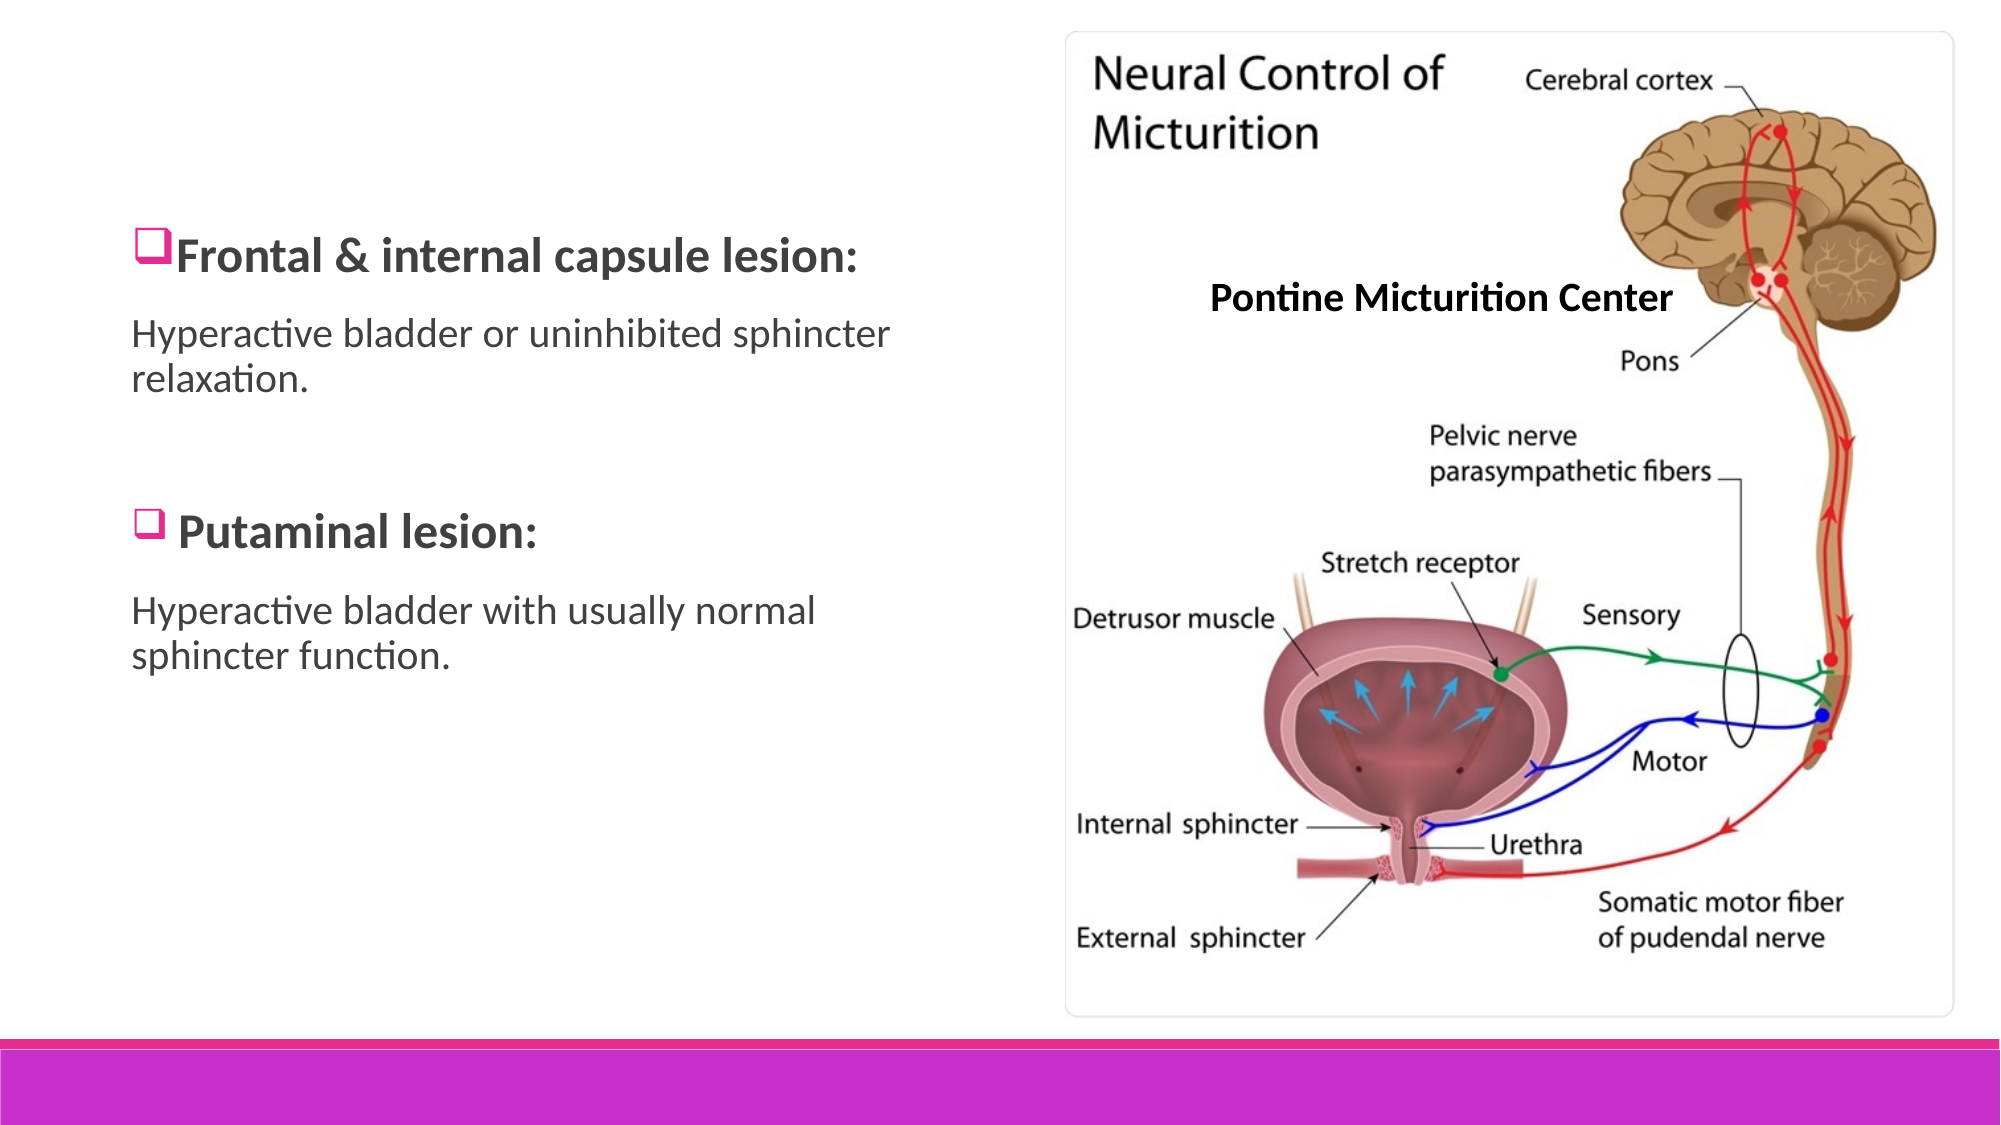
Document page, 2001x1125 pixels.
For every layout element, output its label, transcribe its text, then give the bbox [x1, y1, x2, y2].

picture [1065, 31, 1955, 1018]
list Frontal & internal capsule lesion: Hyperactive bladder or uninhibited sphincter relaxation. Putaminal lesion: Hyperactive bladder with usually normal sphincter function. [131, 221, 942, 750]
